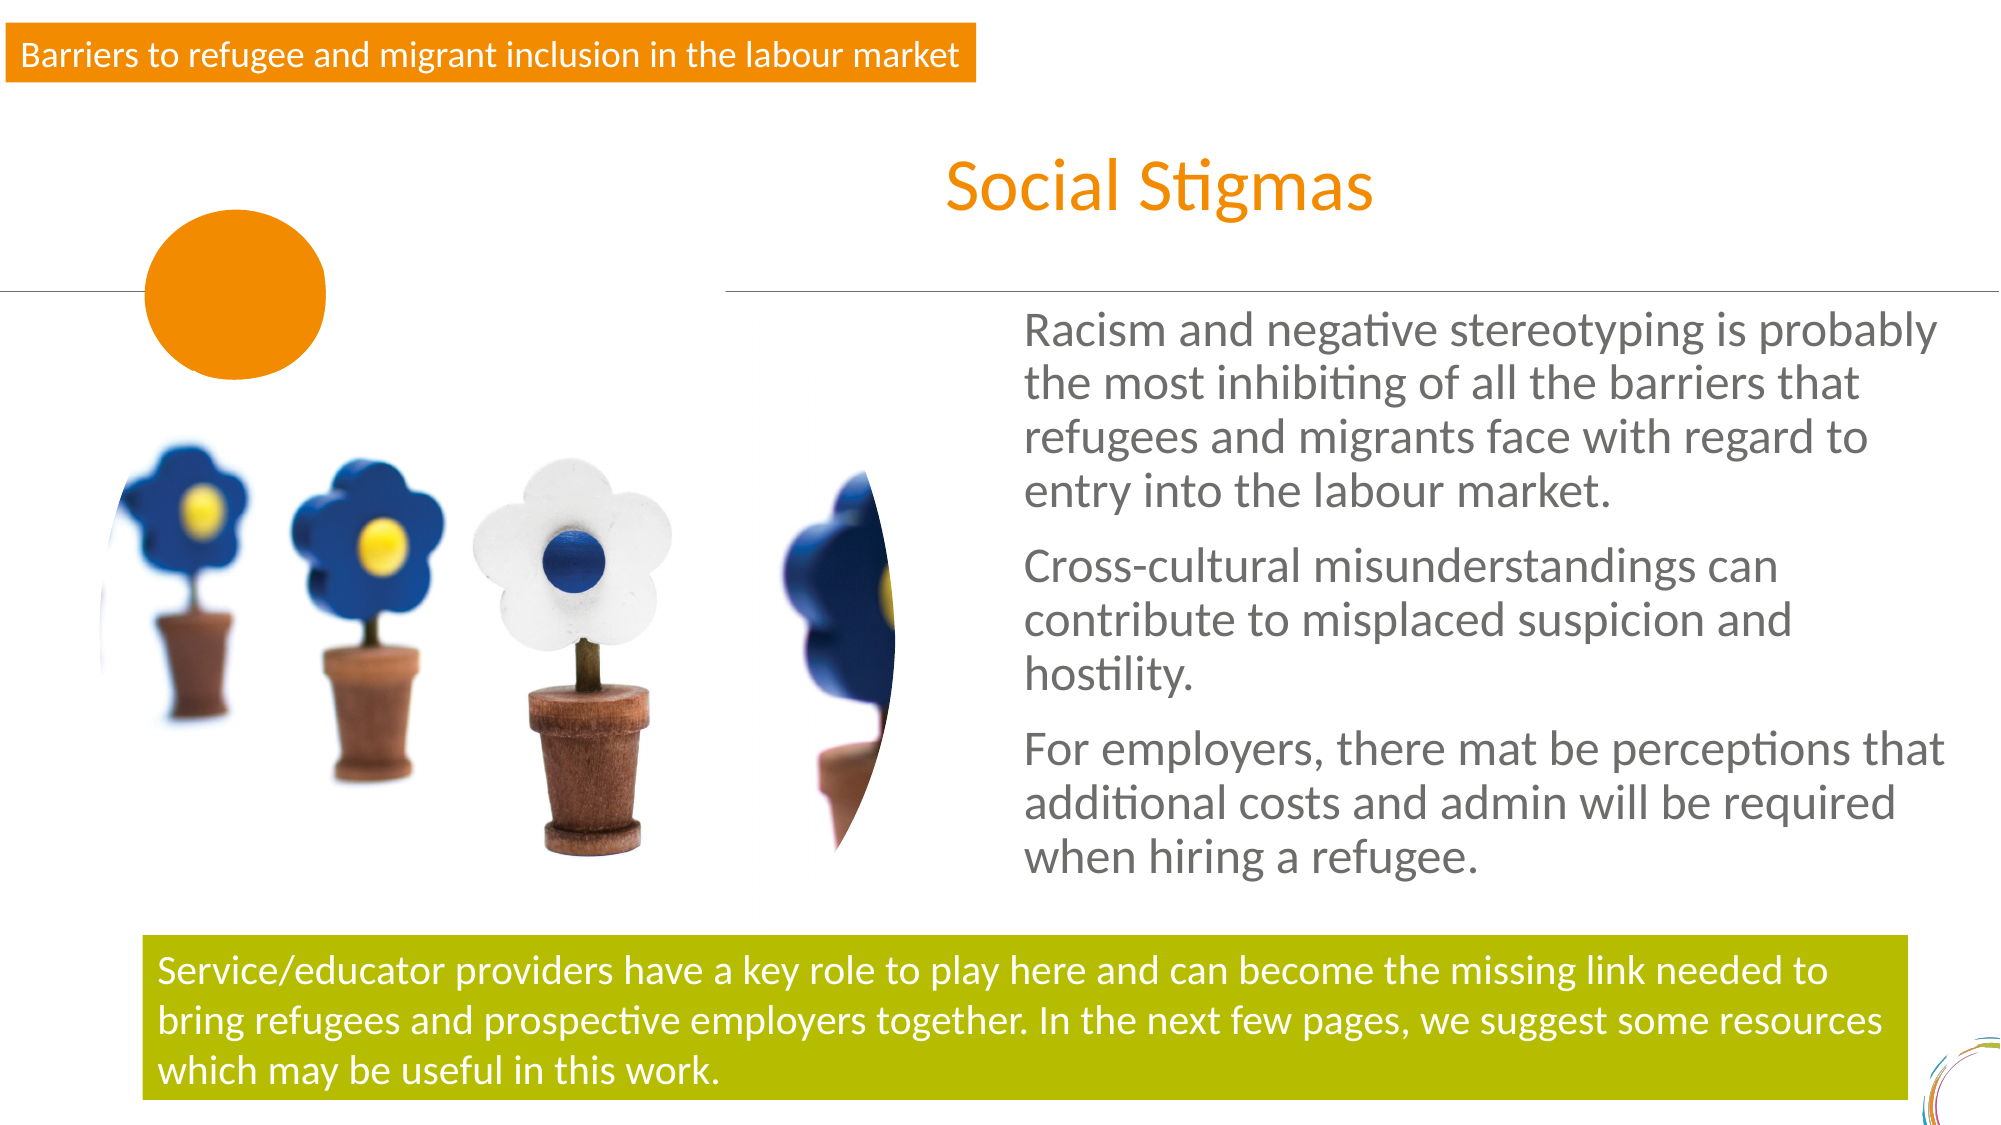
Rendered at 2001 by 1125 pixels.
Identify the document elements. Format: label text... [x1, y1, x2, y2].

list Social Stigmas [930, 138, 1846, 279]
picture [1908, 1030, 2000, 1125]
picture [99, 230, 896, 1031]
text_box Service/educator providers have a key role to play here and can become the missing link needed to bring refugees and prospective employers together. In the next few pages, we suggest some resources which may be useful in this work. [142, 935, 1908, 1100]
text_box Barriers to refugee and migrant inclusion in the labour market [5, 22, 977, 83]
list Racism and negative stereotyping is probably the most inhibiting of all the barriers that refugees and migrants face with regard to entry into the labour market. Cross-cultural misunderstandings can contribute to misplaced suspicion and hostility. For employers, there mat be perceptions that additional costs and admin will be required when hiring a refugee. [1008, 295, 1973, 891]
